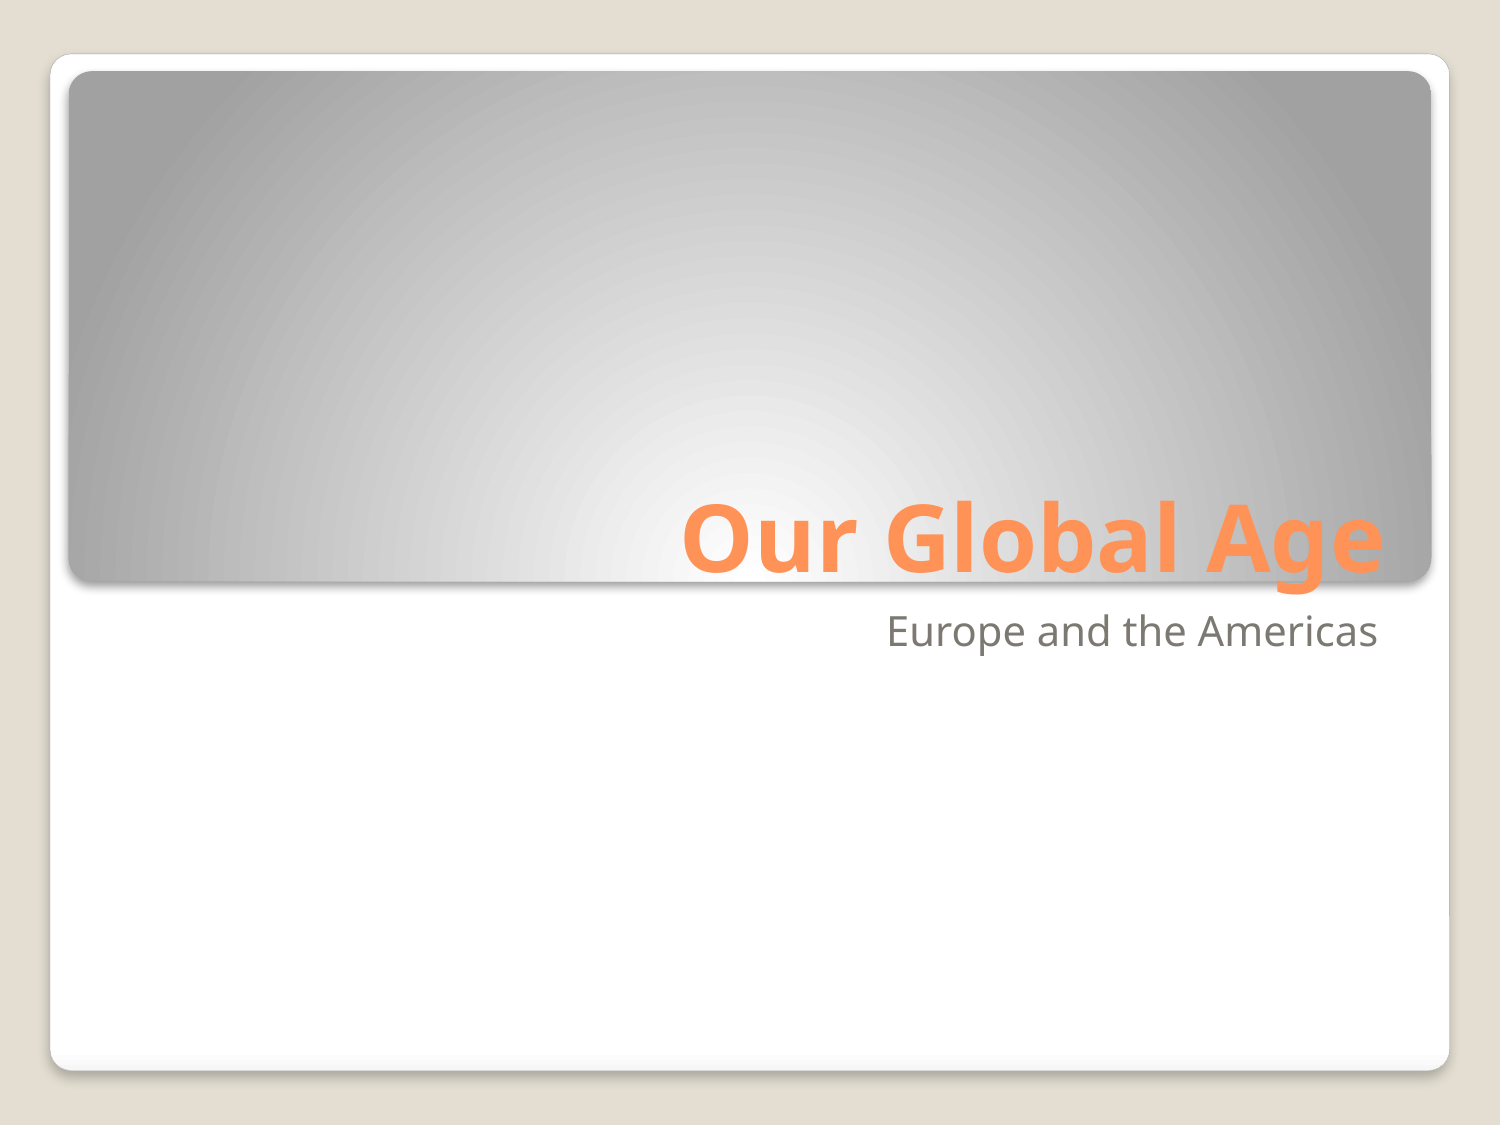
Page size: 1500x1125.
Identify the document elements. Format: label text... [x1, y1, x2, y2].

title Our Global Age [118, 298, 1394, 599]
subtitle Europe and the Americas [118, 604, 1394, 755]
